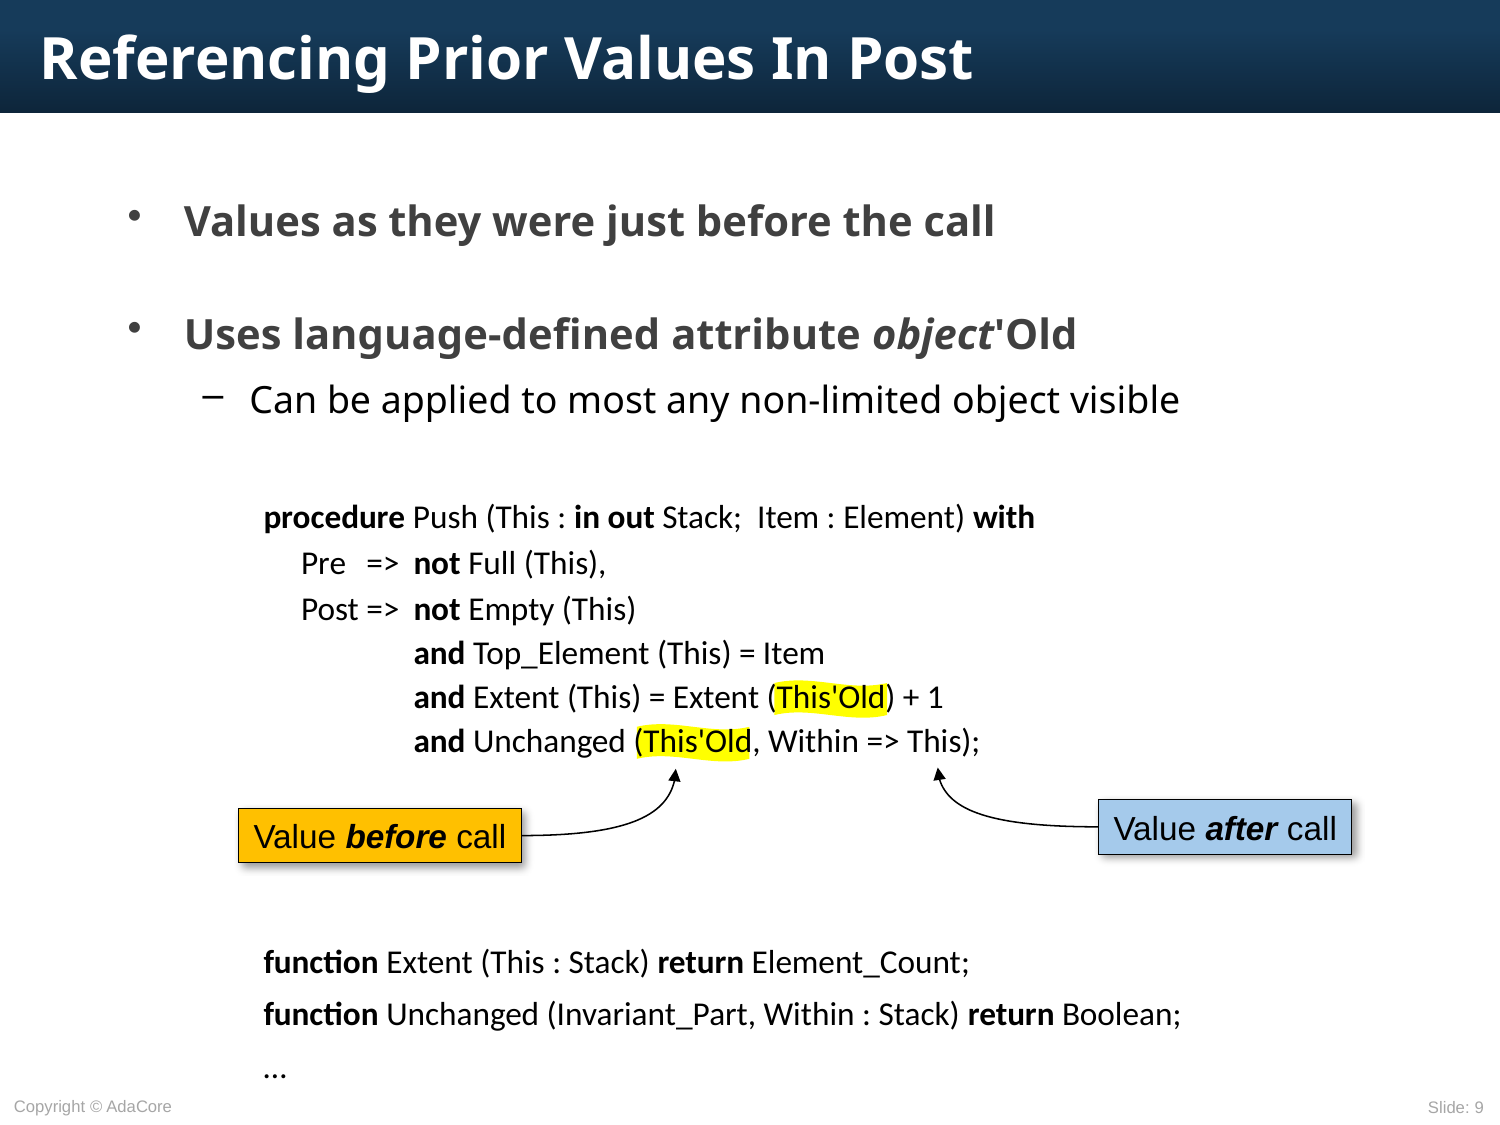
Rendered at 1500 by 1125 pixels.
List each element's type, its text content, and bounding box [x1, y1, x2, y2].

title Referencing Prior Values In Post [24, 12, 1463, 100]
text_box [522, 768, 677, 837]
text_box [937, 767, 1098, 828]
text_box Value after call [1209, 799, 1352, 855]
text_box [242, 487, 1203, 1100]
list Values as they were just before the call Uses language-defined attribute object'Old Can be applied to most any non-limited object visible [112, 187, 1431, 1063]
